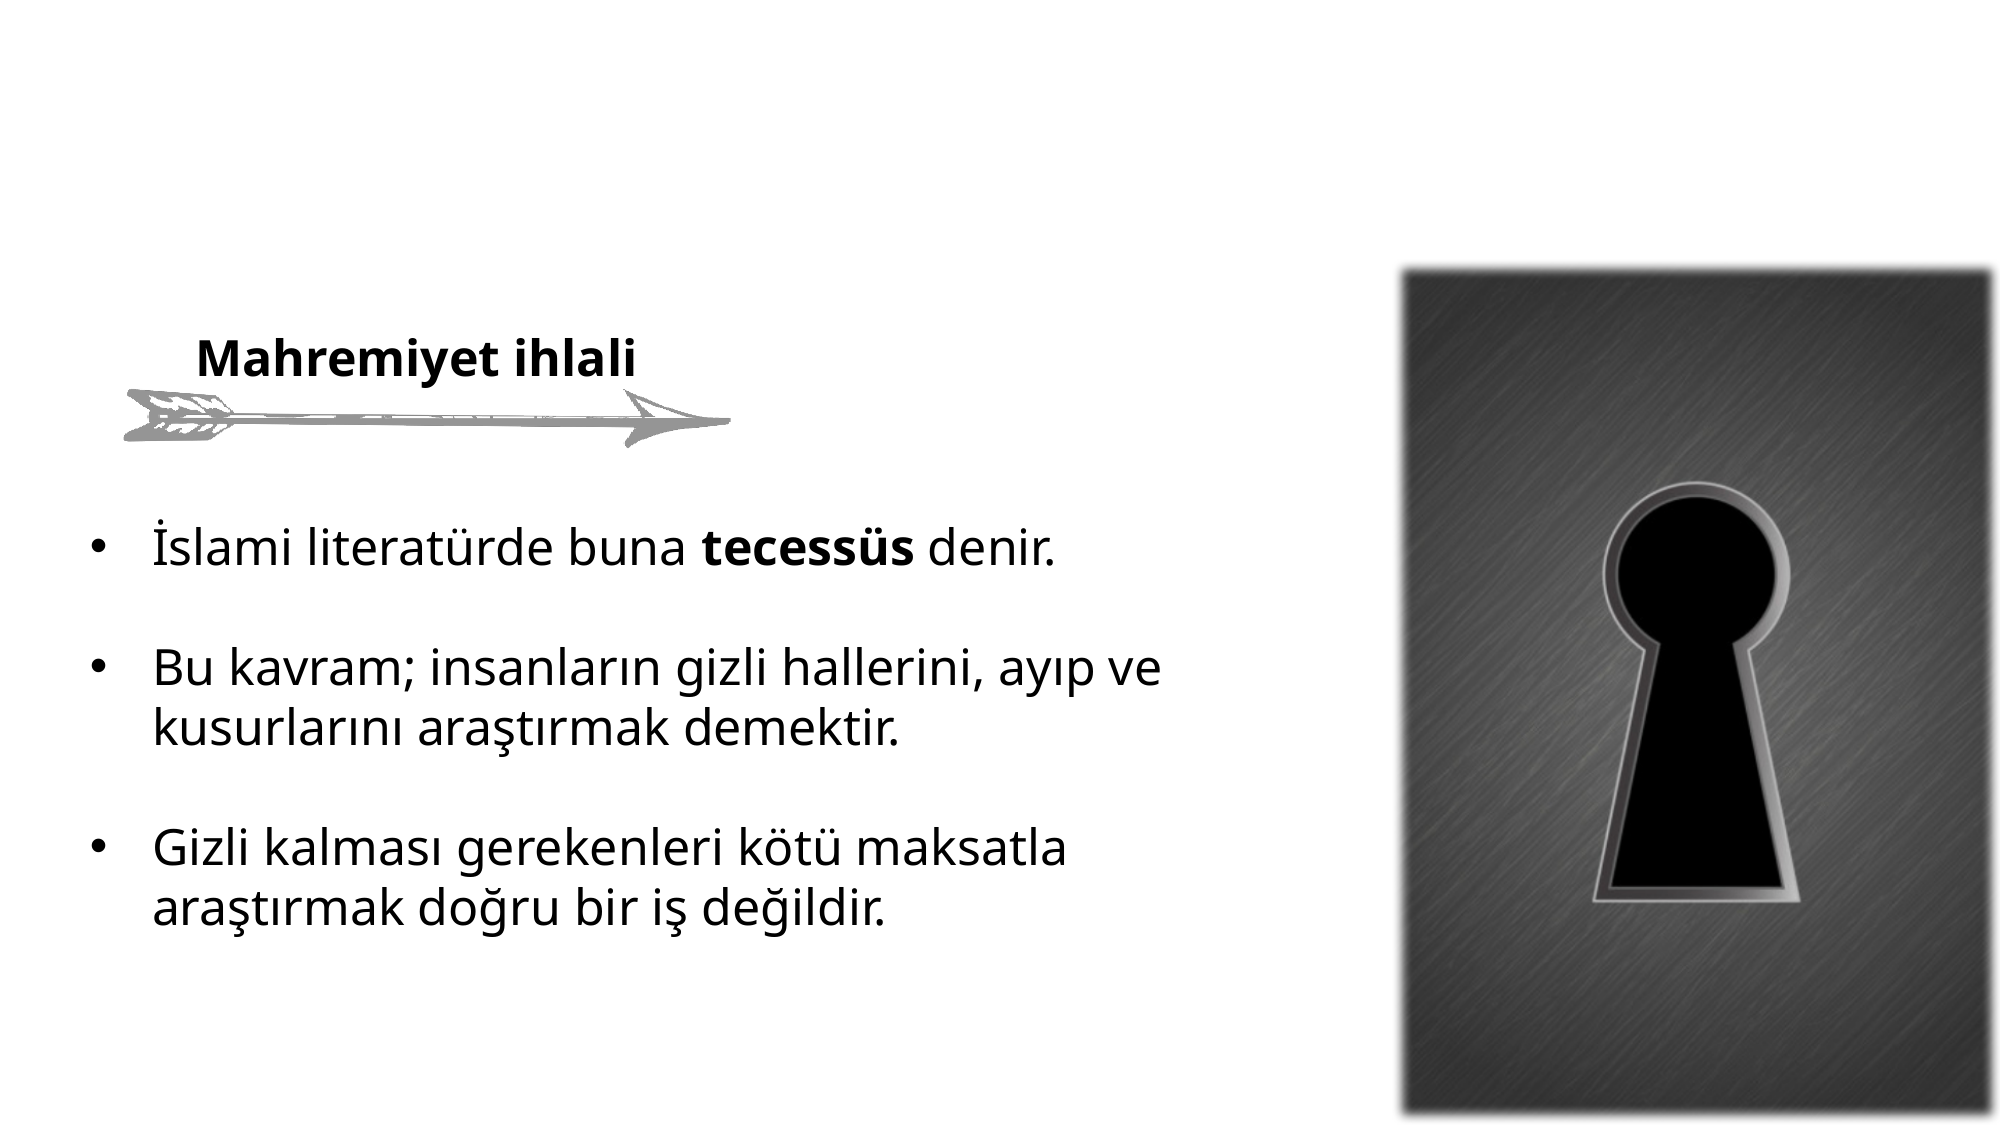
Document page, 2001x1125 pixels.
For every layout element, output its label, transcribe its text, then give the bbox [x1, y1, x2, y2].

text_box İslami literatürde buna tecessüs denir. Bu kavram; insanların gizli hallerini, ayıp ve kusurlarını araştırmak demektir. Gizli kalması gerekenleri kötü maksatla araştırmak doğru bir iş değildir. [0, 507, 1349, 1003]
picture [1392, 259, 2000, 1125]
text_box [123, 319, 731, 449]
